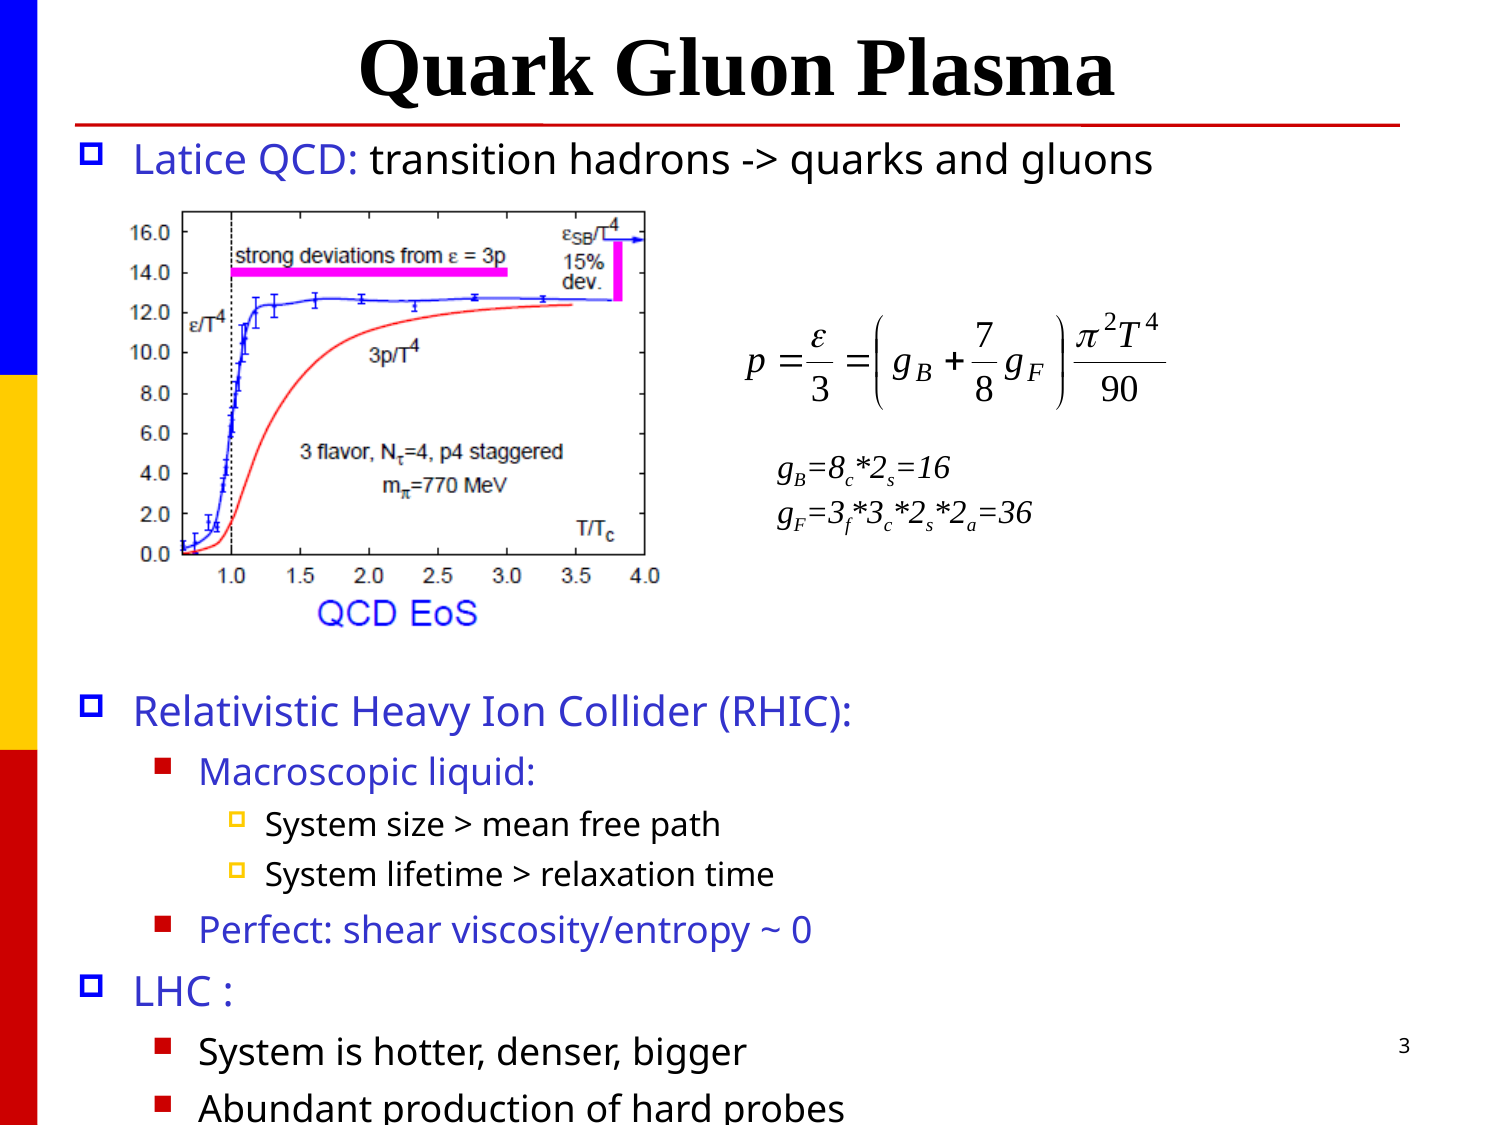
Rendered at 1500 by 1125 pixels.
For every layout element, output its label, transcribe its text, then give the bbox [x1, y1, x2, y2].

picture [87, 199, 710, 644]
text_box gB=8c*2s=16 gF=3f*3c*2s*2a=36 [762, 437, 1057, 613]
list Latice QCD: transition hadrons -> quarks and gluons QGP is not ideal gas ! Relativistic Heavy Ion Collider (RHIC): Macroscopic liquid: System size > mean free path System lifetime > relaxation time Perfect: shear viscosity/entropy ~ 0 LHC : System is hotter, denser, bigger Abundant production of hard probes [62, 124, 1425, 1125]
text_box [734, 299, 1176, 422]
title Quark Gluon Plasma [62, 0, 1412, 124]
